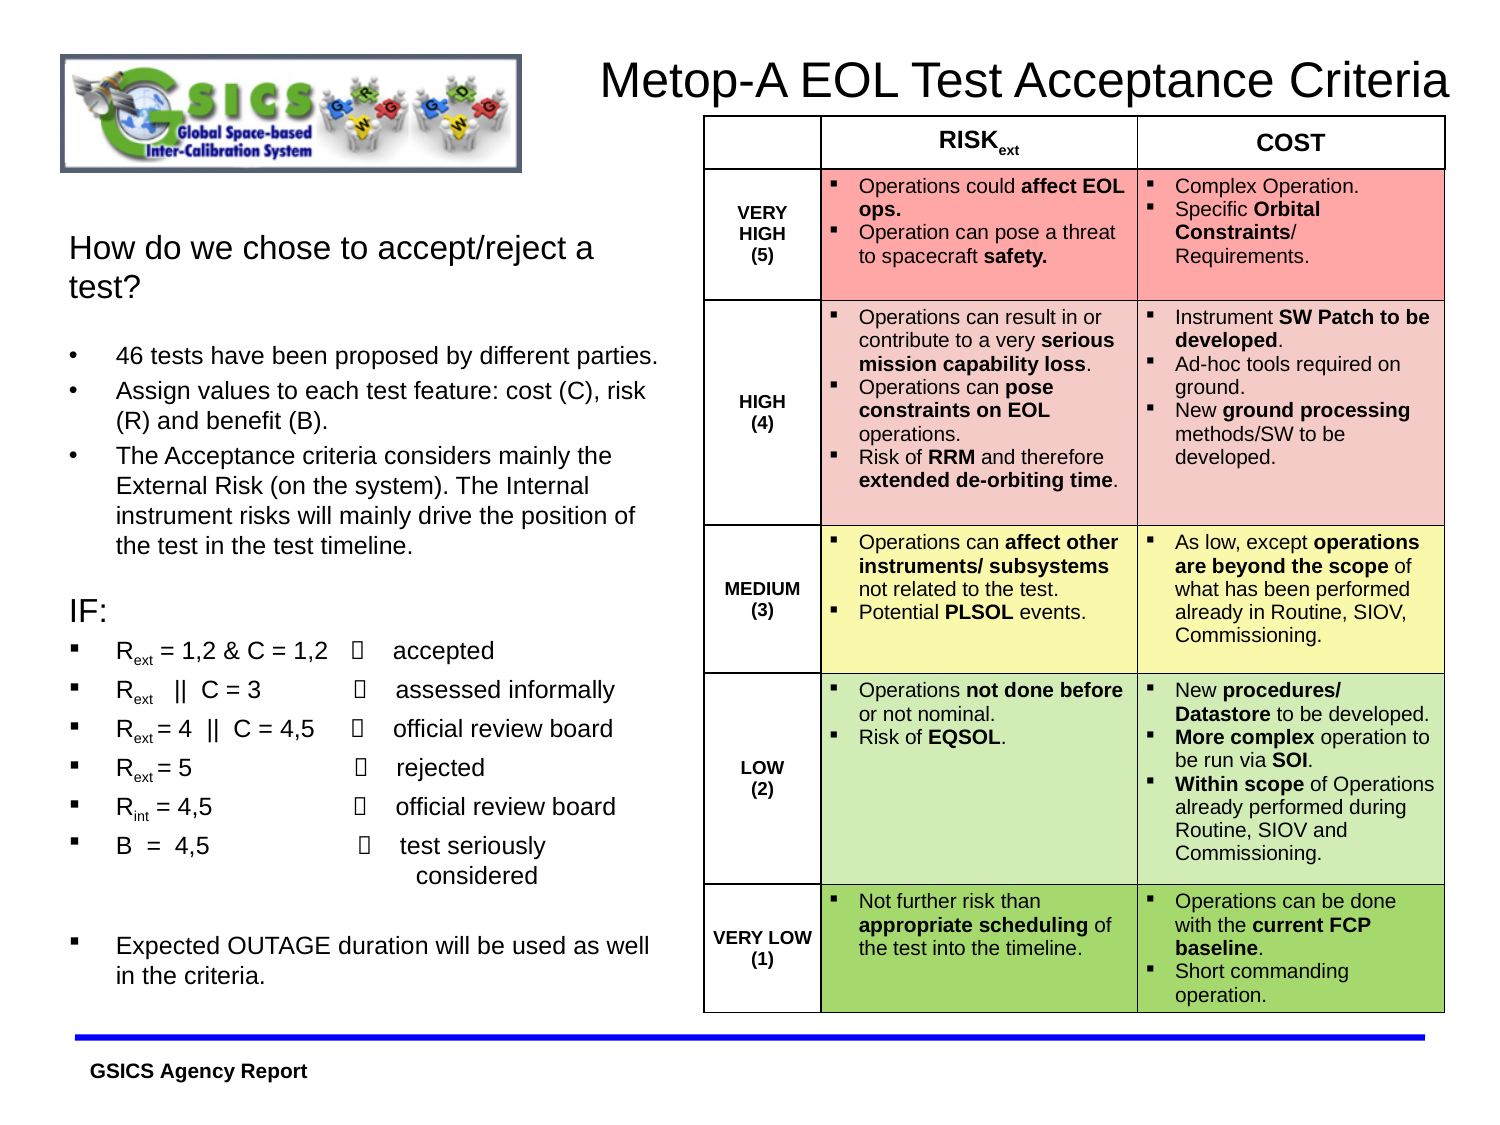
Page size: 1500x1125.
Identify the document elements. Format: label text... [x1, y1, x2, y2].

table_cell Operations can result in or contribute to a very serious mission capability loss. Operations can pose constraints on EOL operations. Risk of RRM and therefore extended de-orbiting time. [822, 301, 1137, 525]
table_header [705, 117, 820, 168]
table_cell Operations could affect EOL ops. Operation can pose a threat to spacecraft safety. [822, 170, 1137, 300]
text_box How do we chose to accept/reject a test? 46 tests have been proposed by different parties. Assign values to each test feature: cost (C), risk (R) and benefit (B). The Acceptance criteria considers mainly the External Risk (on the system). The Internal instrument risks will mainly drive the position of the test in the test timeline. IF: Rext = 1,2 & C = 1,2  accepted Rext || C = 3  assessed informally Rext = 4 || C = 4,5  official review board Rext = 5  rejected Rint = 4,5  official review board B = 4,5  test seriously considered Expected OUTAGE duration will be used as well in the criteria. [53, 218, 691, 1001]
table_cell New procedures/ Datastore to be developed. More complex operation to be run via SOI. Within scope of Operations already performed during Routine, SIOV and Commissioning. [1138, 674, 1444, 884]
picture [60, 54, 522, 173]
table_cell Operations not done before or not nominal. Risk of EQSOL. [822, 674, 1137, 884]
table_header COST [1138, 117, 1444, 168]
table_cell Instrument SW Patch to be developed. Ad-hoc tools required on ground. New ground processing methods/SW to be developed. [1138, 301, 1444, 525]
table_cell HIGH (4) [705, 301, 820, 524]
table_cell VERY LOW (1) [705, 885, 820, 1012]
table_cell Complex Operation. Specific Orbital Constraints/ Requirements. [1138, 170, 1444, 300]
table_cell Not further risk than appropriate scheduling of the test into the timeline. [822, 885, 1137, 1012]
table_cell MEDIUM (3) [705, 526, 820, 672]
title Metop-A EOL Test Acceptance Criteria [549, 39, 1500, 115]
table_cell LOW (2) [705, 674, 820, 883]
table_cell As low, except operations are beyond the scope of what has been performed already in Routine, SIOV, Commissioning. [1138, 526, 1444, 673]
table_cell Operations can affect other instruments/ subsystems not related to the test. Potential PLSOL events. [822, 526, 1137, 673]
table_cell Operations can be done with the current FCP baseline. Short commanding operation. [1138, 885, 1444, 1012]
table_header RISKext [822, 117, 1137, 168]
table_cell VERY HIGH (5) [705, 170, 820, 299]
